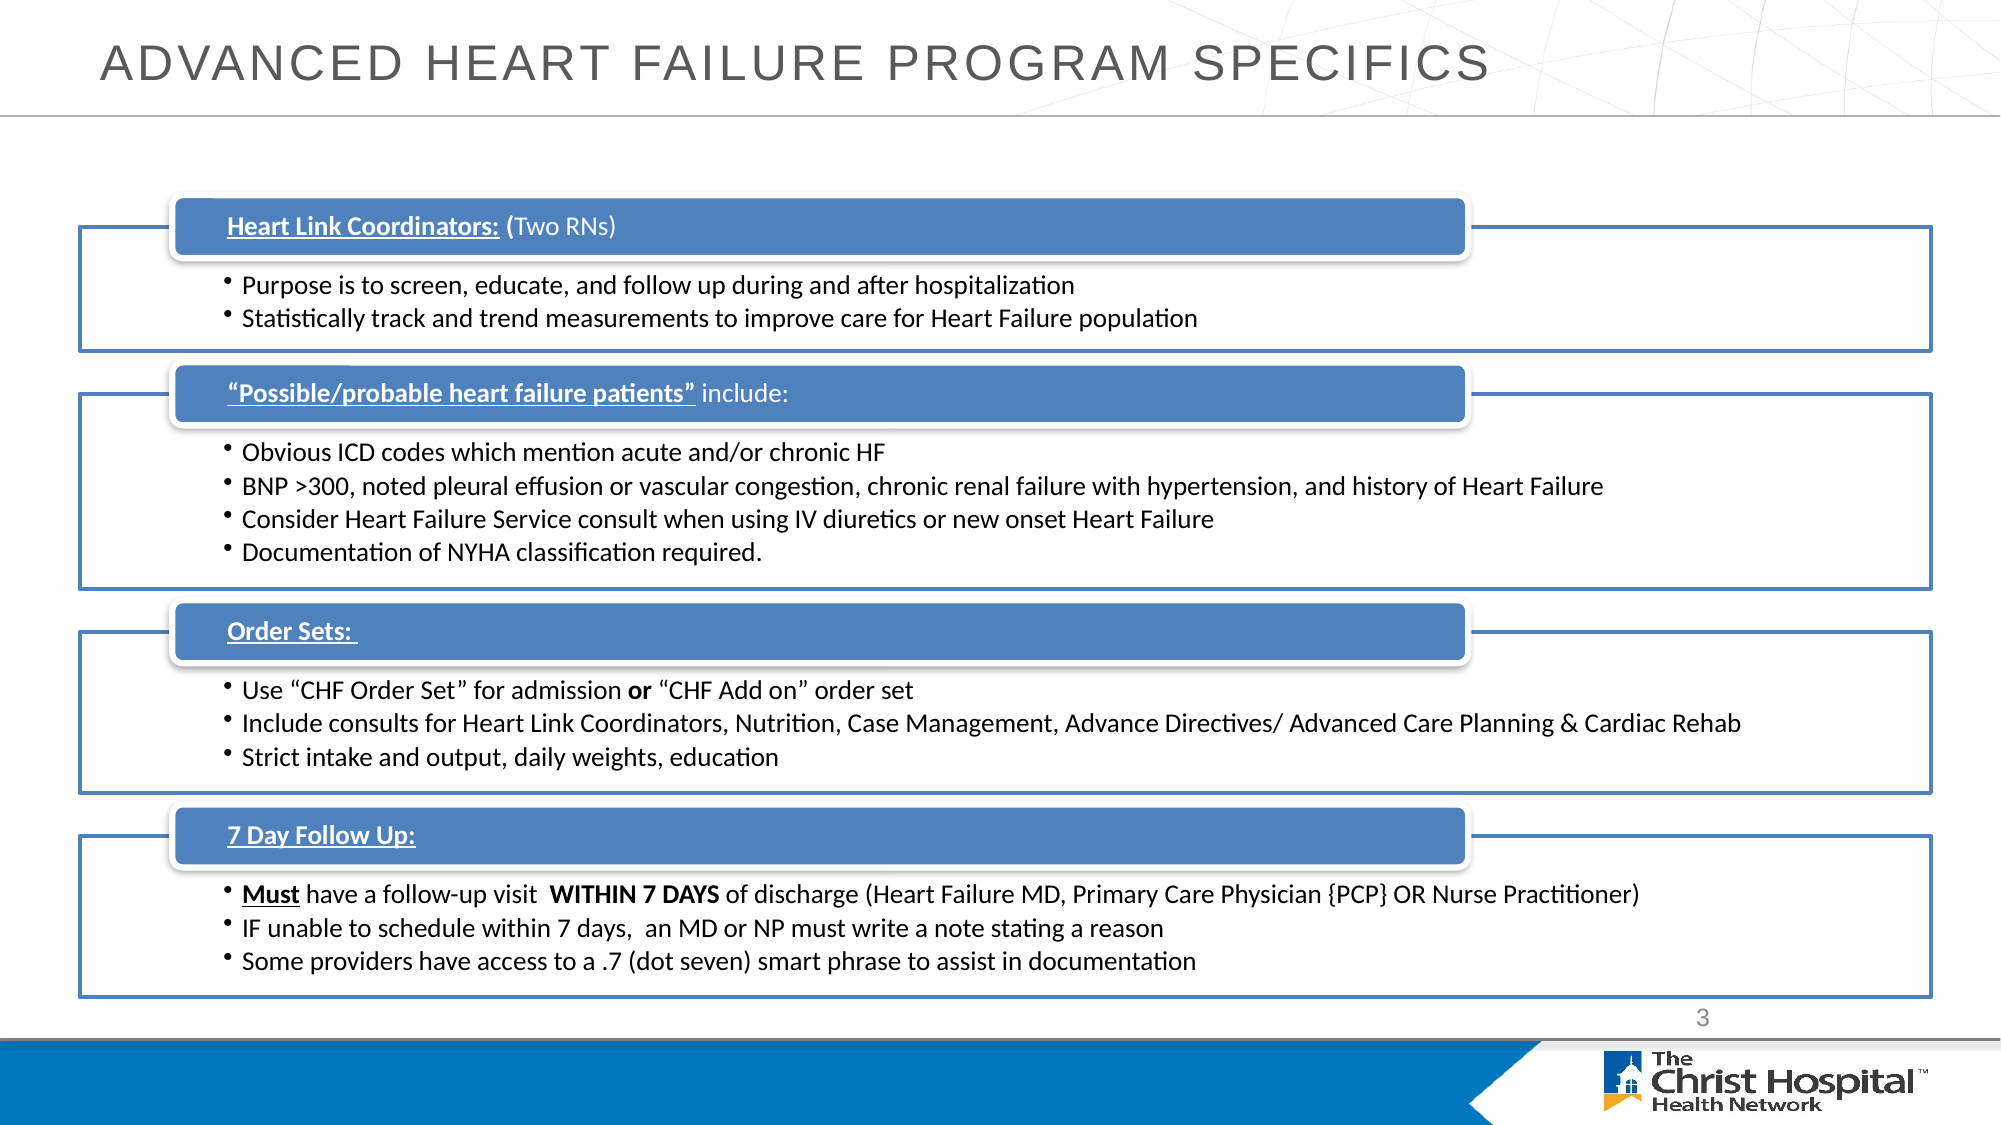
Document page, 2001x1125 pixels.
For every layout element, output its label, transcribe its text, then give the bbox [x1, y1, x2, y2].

picture [0, 1041, 2001, 1125]
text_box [79, 164, 1932, 1028]
title Advanced Heart Failure Program Specifics [99, 30, 1901, 100]
picture [0, 0, 2001, 1038]
